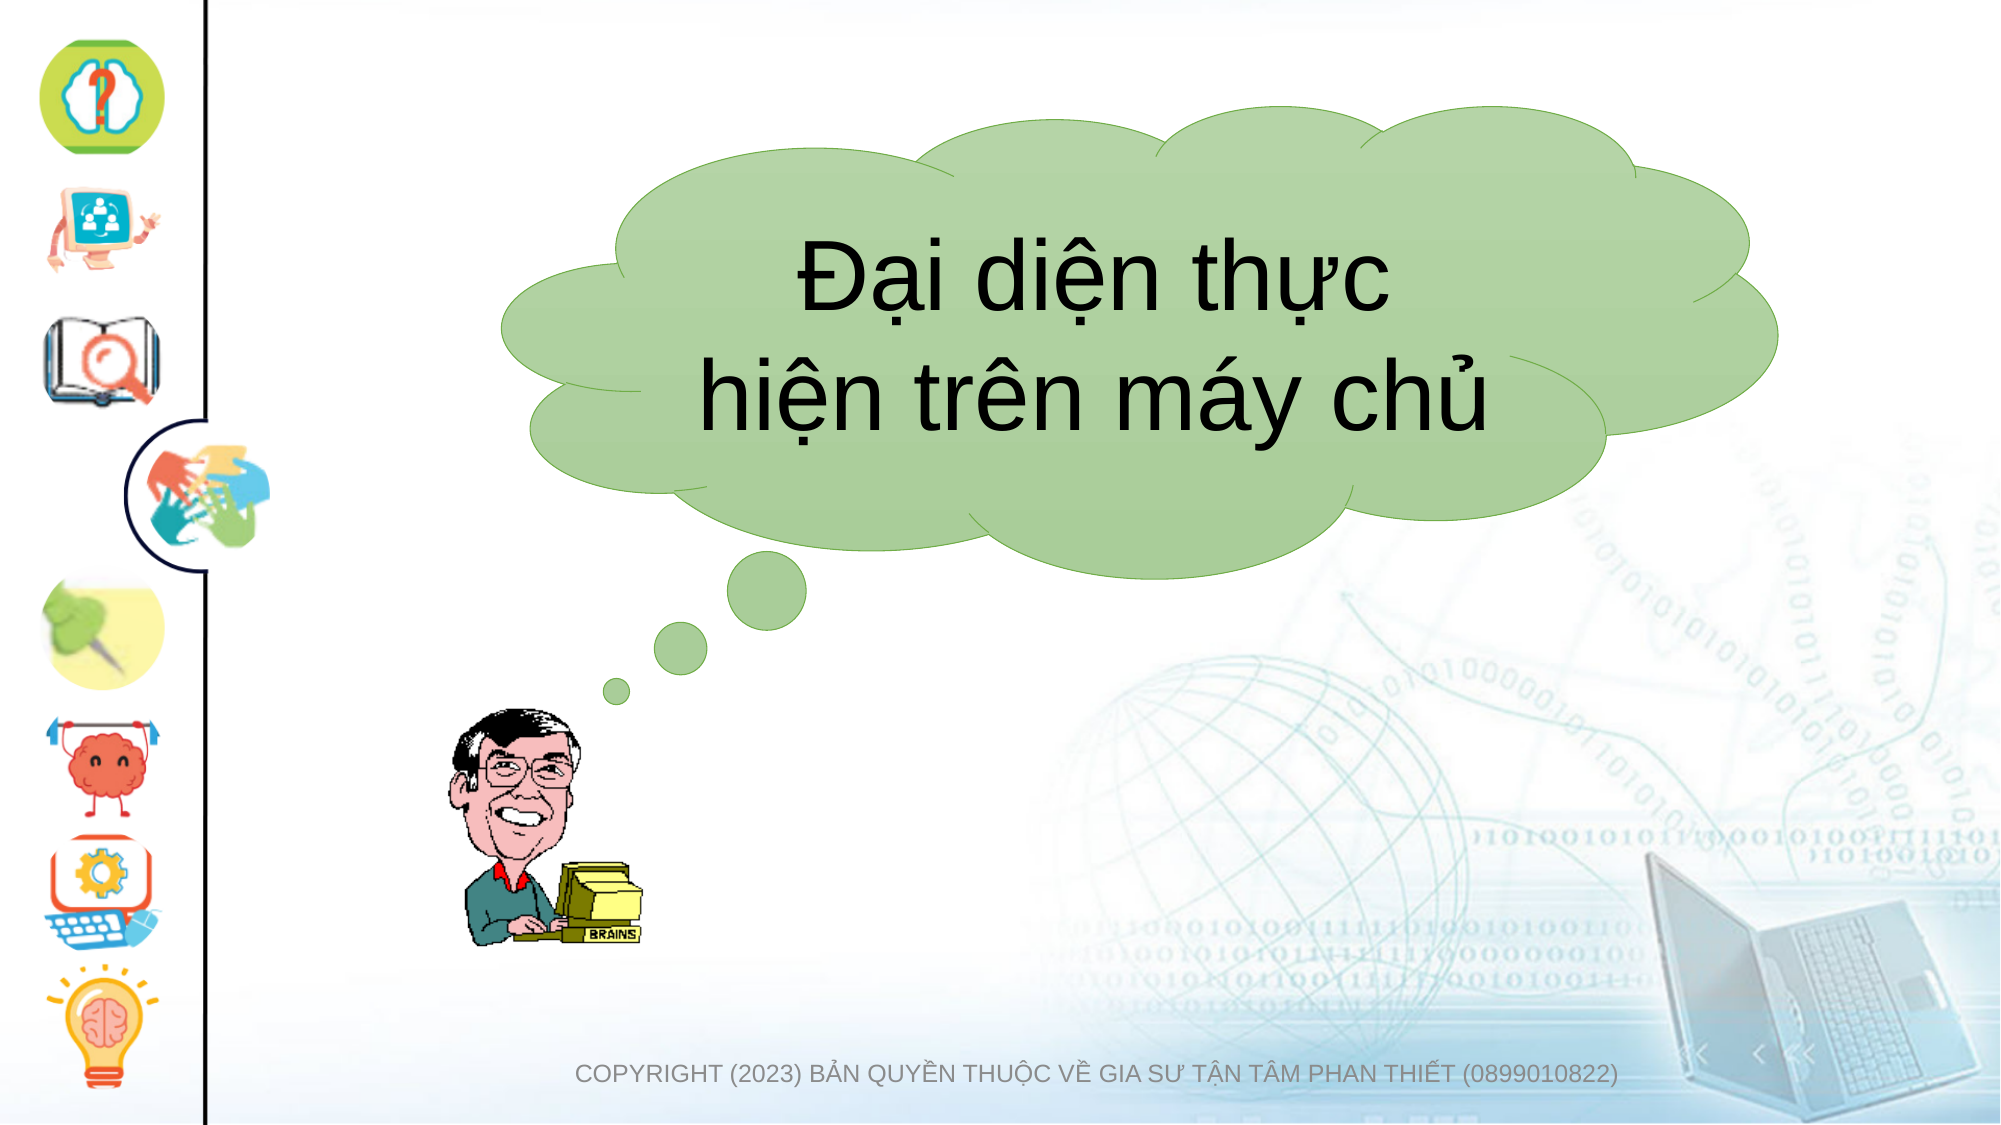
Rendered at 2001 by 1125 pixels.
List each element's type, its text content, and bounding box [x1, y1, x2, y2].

text_box Đại diện thực hiện trên máy chủ [726, 550, 807, 631]
picture [0, 0, 2001, 1125]
text_box Đại diện thực hiện trên máy chủ [500, 106, 1779, 580]
footer COPYRIGHT (2023) BẢN QUYỀN THUỘC VỀ GIA SƯ TẬN TÂM PHAN THIẾT (0899010822) [504, 1042, 1691, 1103]
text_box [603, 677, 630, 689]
text_box Đại diện thực hiện trên máy chủ [653, 621, 708, 676]
